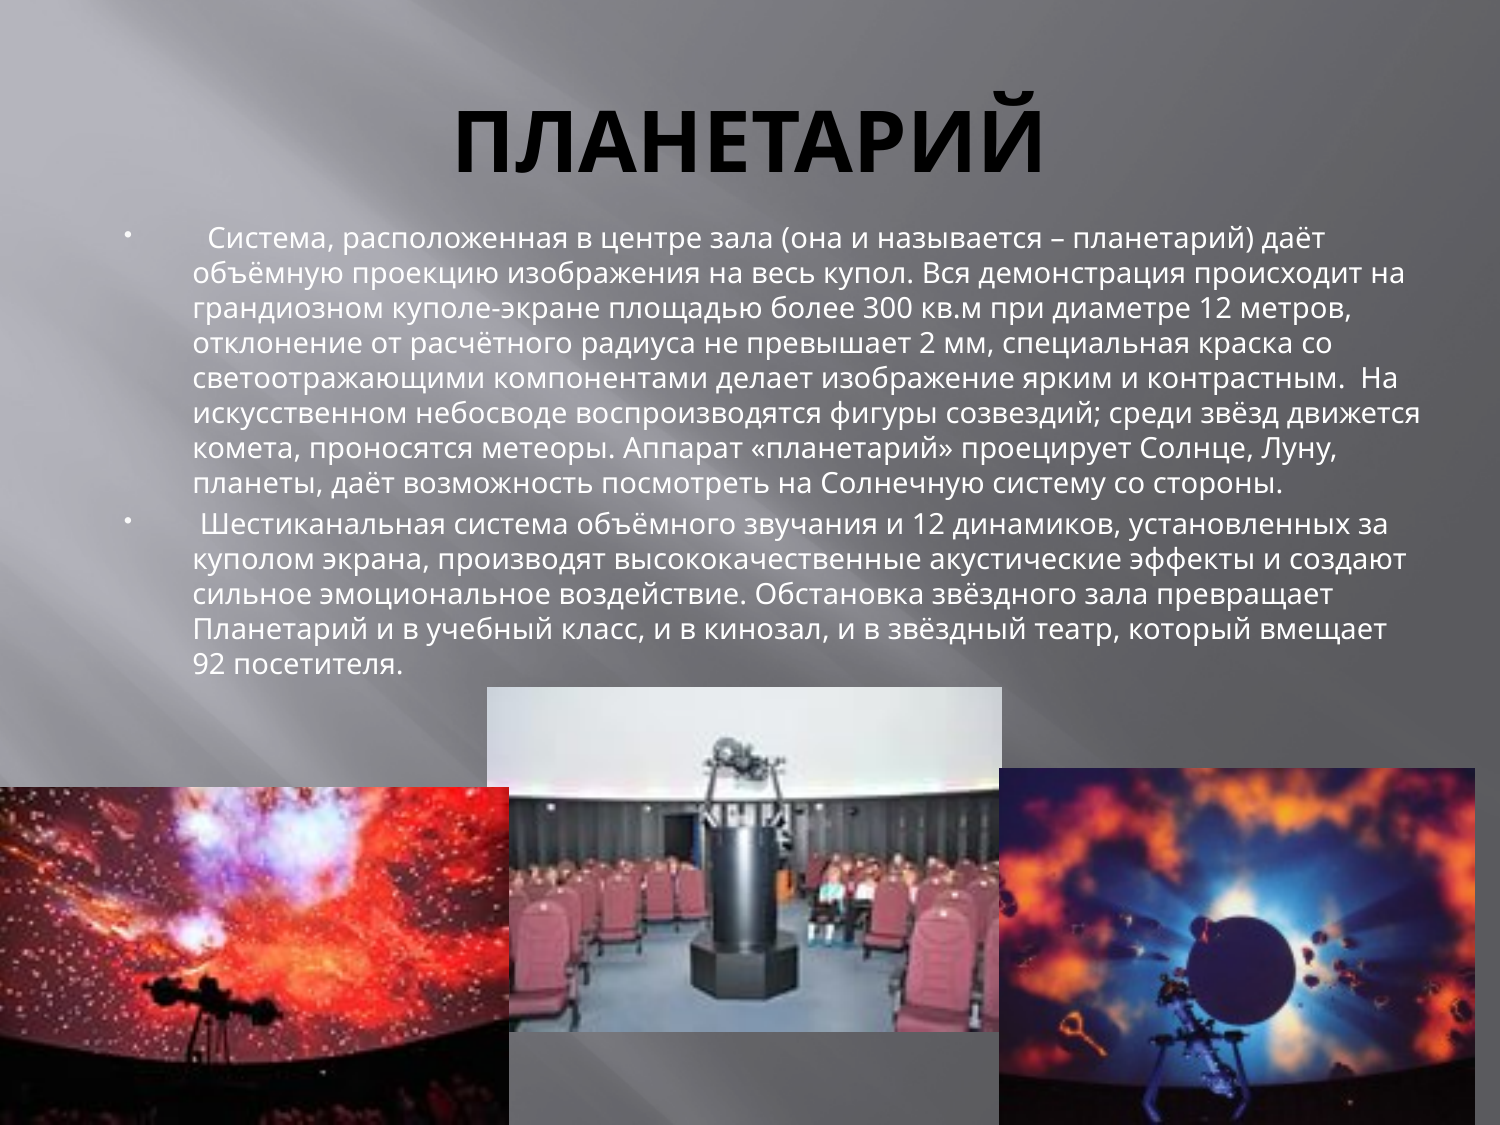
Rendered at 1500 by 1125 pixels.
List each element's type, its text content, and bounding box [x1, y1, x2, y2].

picture [0, 687, 1476, 1125]
title ПЛАНЕТАРИЙ [75, 45, 1425, 233]
list Система, расположенная в центре зала (она и называется – планетарий) даёт объёмную проекцию изображения на весь купол. Вся демонстрация происходит на грандиозном куполе-экране площадью более 300 кв.м при диаметре 12 метров, отклонение от расчётного радиуса не превышает 2 мм, специальная краска со светоотражающими компонентами делает изображение ярким и контрастным. На искусственном небосводе воспроизводятся фигуры созвездий; среди звёзд движется комета, проносятся метеоры. Аппарат «планетарий» проецирует Солнце, Луну, планеты, даёт возможность посмотреть на Солнечную систему со стороны. Шестиканальная система объёмного звучания и 12 динамиков, установленных за куполом экрана, производят высококачественные акустические эффекты и создают сильное эмоциональное воздействие. Обстановка звёздного зала превращает Планетарий и в учебный класс, и в кинозал, и в звёздный театр, который вмещает 92 посетителя. [87, 212, 1438, 787]
